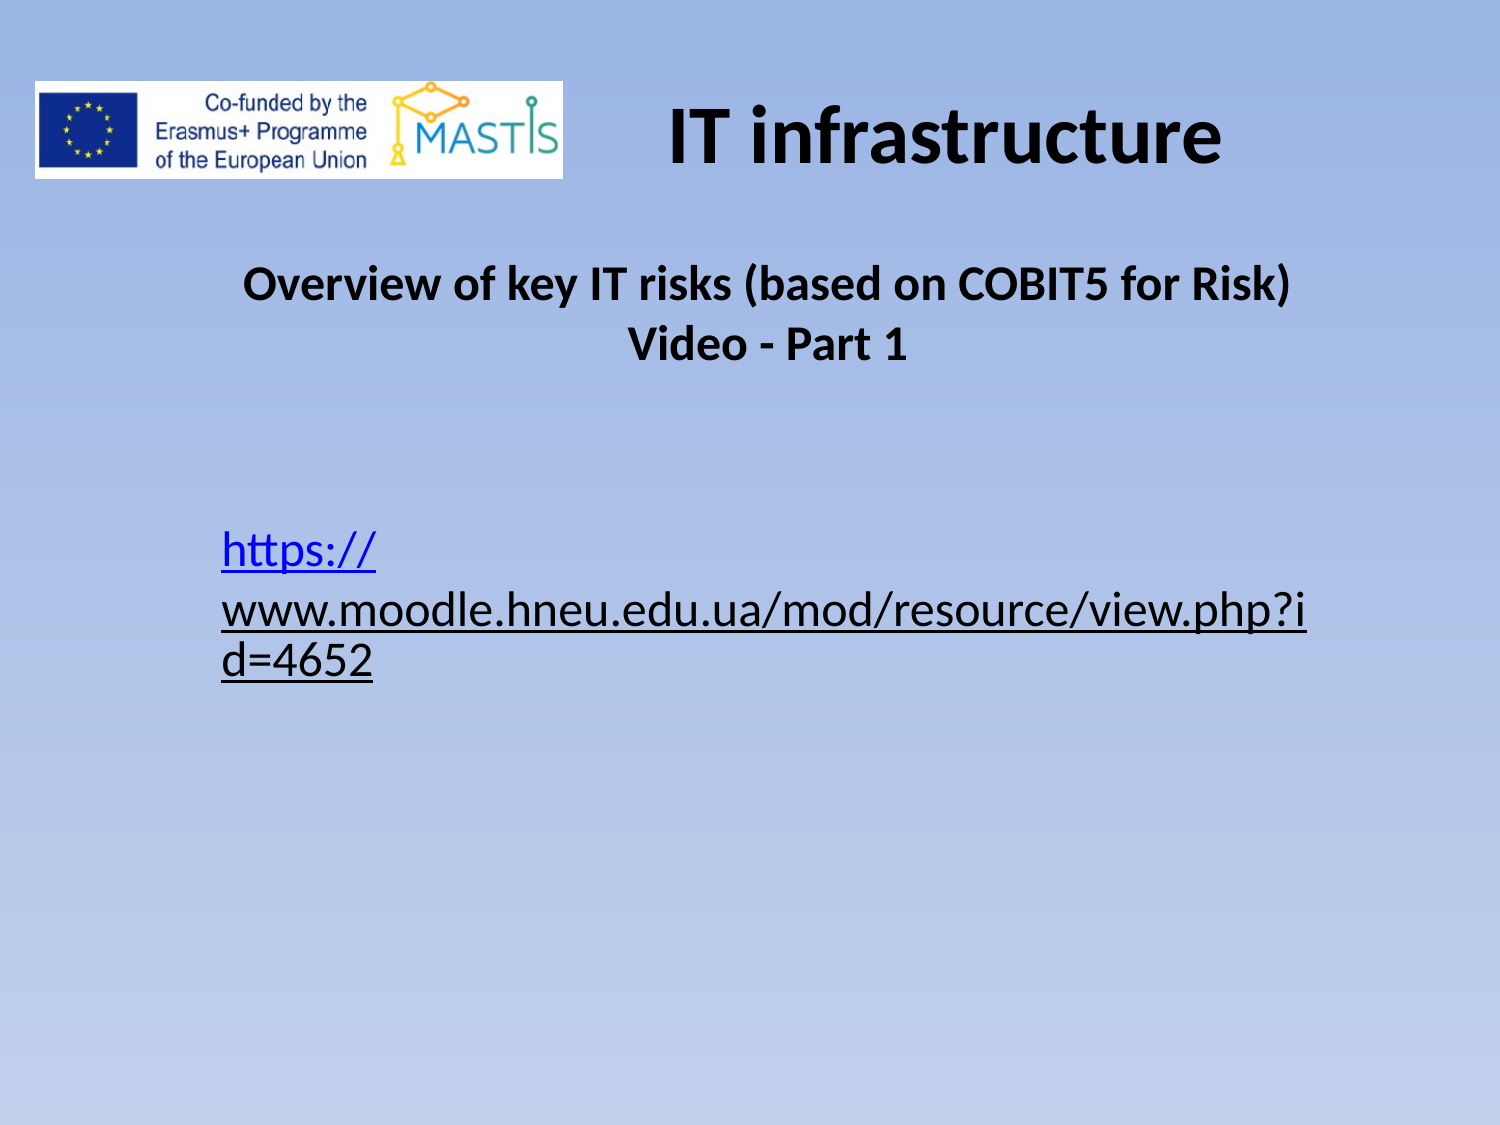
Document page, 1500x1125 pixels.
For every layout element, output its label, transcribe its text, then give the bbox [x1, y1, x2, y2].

title IT infrastructure [490, 66, 1402, 195]
picture [34, 81, 563, 179]
text_box Overview of key IT risks (based on COBIT5 for Risk) Video - Part 1 [206, 243, 1329, 379]
text_box https://www.moodle.hneu.edu.ua/mod/resource/view.php?id=4652 [206, 509, 1329, 705]
